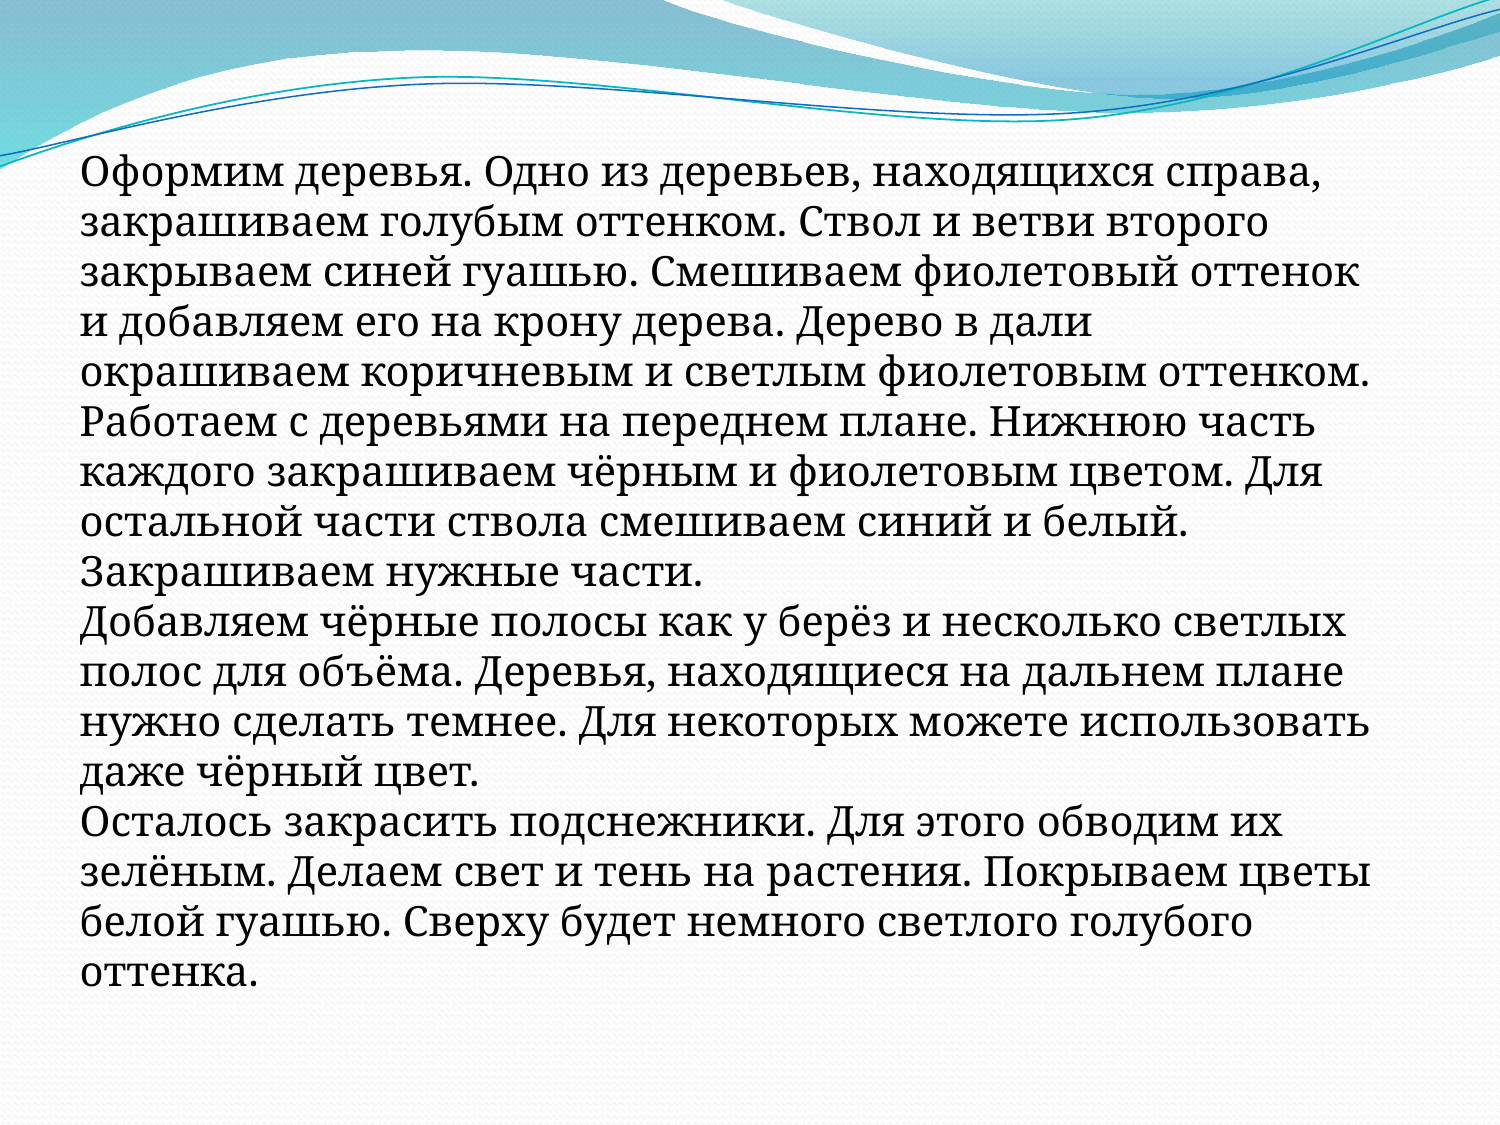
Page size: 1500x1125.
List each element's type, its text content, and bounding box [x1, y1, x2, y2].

text_box Оформим деревья. Одно из деревьев, находящихся справа, закрашиваем голубым оттенком. Ствол и ветви второго закрываем синей гуашью. Смешиваем фиолетовый оттенок и добавляем его на крону дерева. Дерево в дали окрашиваем коричневым и светлым фиолетовым оттенком. Работаем с деревьями на переднем плане. Нижнюю часть каждого закрашиваем чёрным и фиолетовым цветом. Для остальной части ствола смешиваем синий и белый. Закрашиваем нужные части. Добавляем чёрные полосы как у берёз и несколько светлых полос для объёма. Деревья, находящиеся на дальнем плане нужно сделать темнее. Для некоторых можете использовать даже чёрный цвет. Осталось закрасить подснежники. Для этого обводим их зелёным. Делаем свет и тень на растения. Покрываем цветы белой гуашью. Сверху будет немного светлого голубого оттенка. [64, 137, 1388, 1003]
